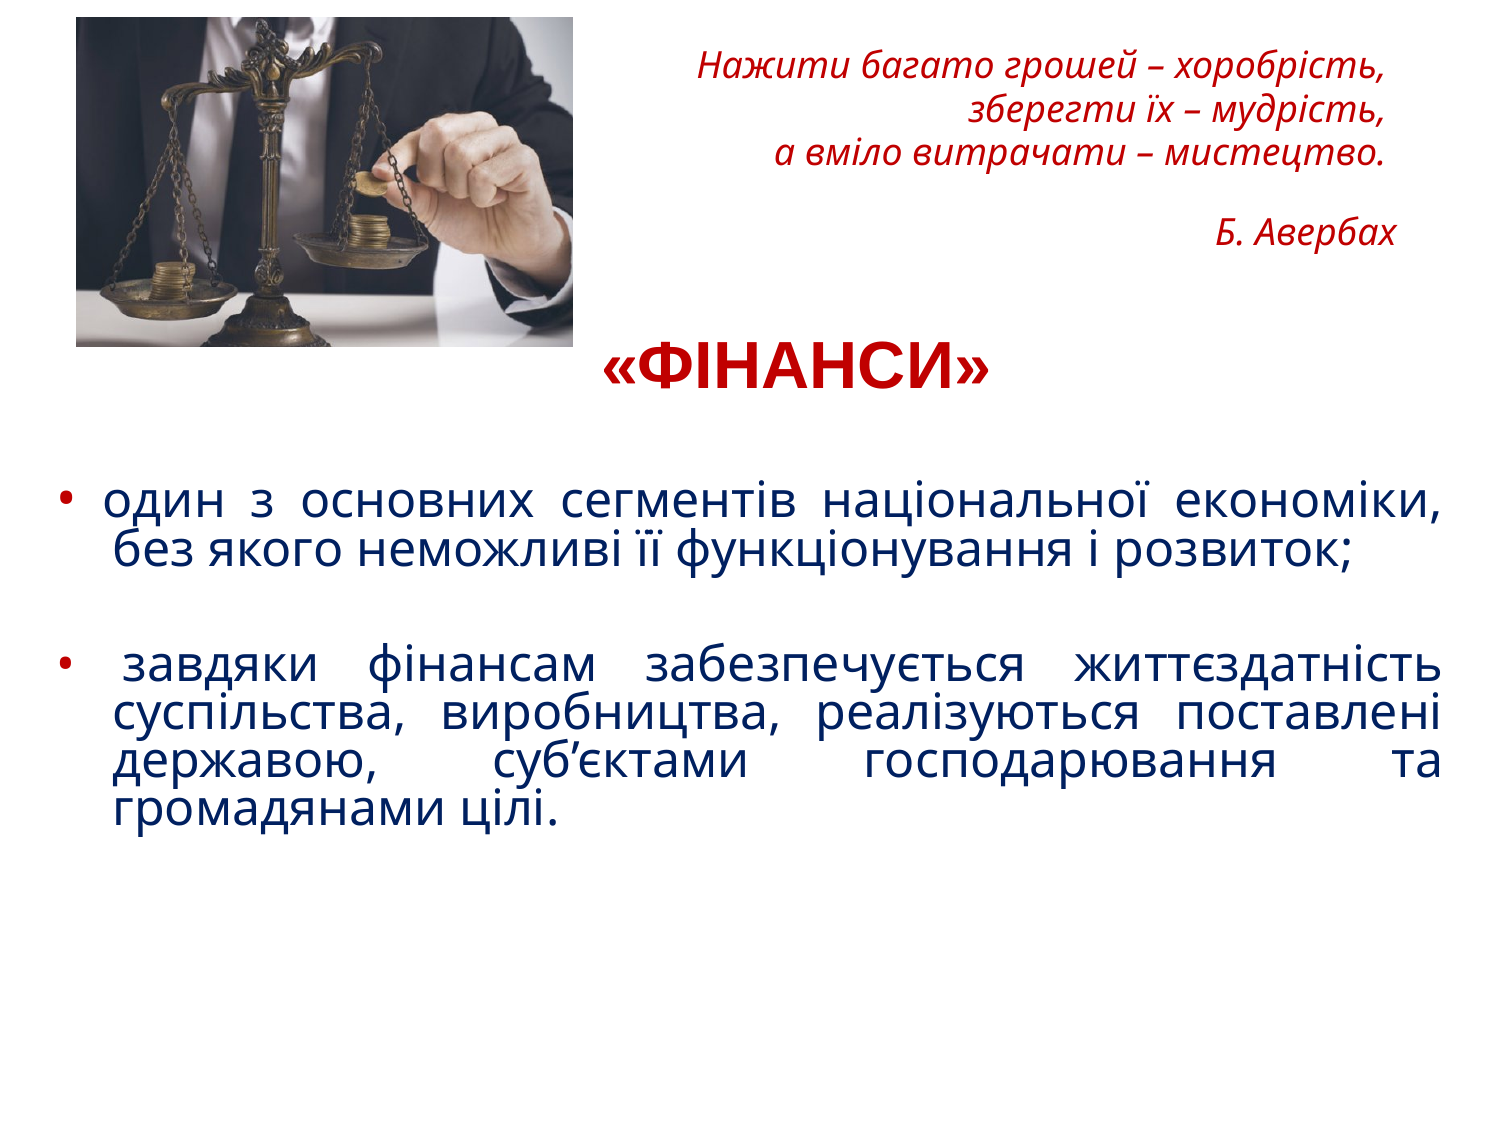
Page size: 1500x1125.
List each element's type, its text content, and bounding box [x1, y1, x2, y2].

text_box Нажити багато грошей – хоробрість, зберегти їх – мудрість, а вміло витрачати – мистецтво. Б. Авербах [578, 42, 1412, 260]
list «ФІНАНСИ» • один з основних сегментів національної економіки, без якого неможливі її функціонування і розвиток; • завдяки фінансам забезпечується життєздатність суспільства, виробництва, реалізуються поставлені державою, суб’єктами господарювання та громадянами цілі. [41, 314, 1459, 1047]
picture [76, 17, 574, 347]
